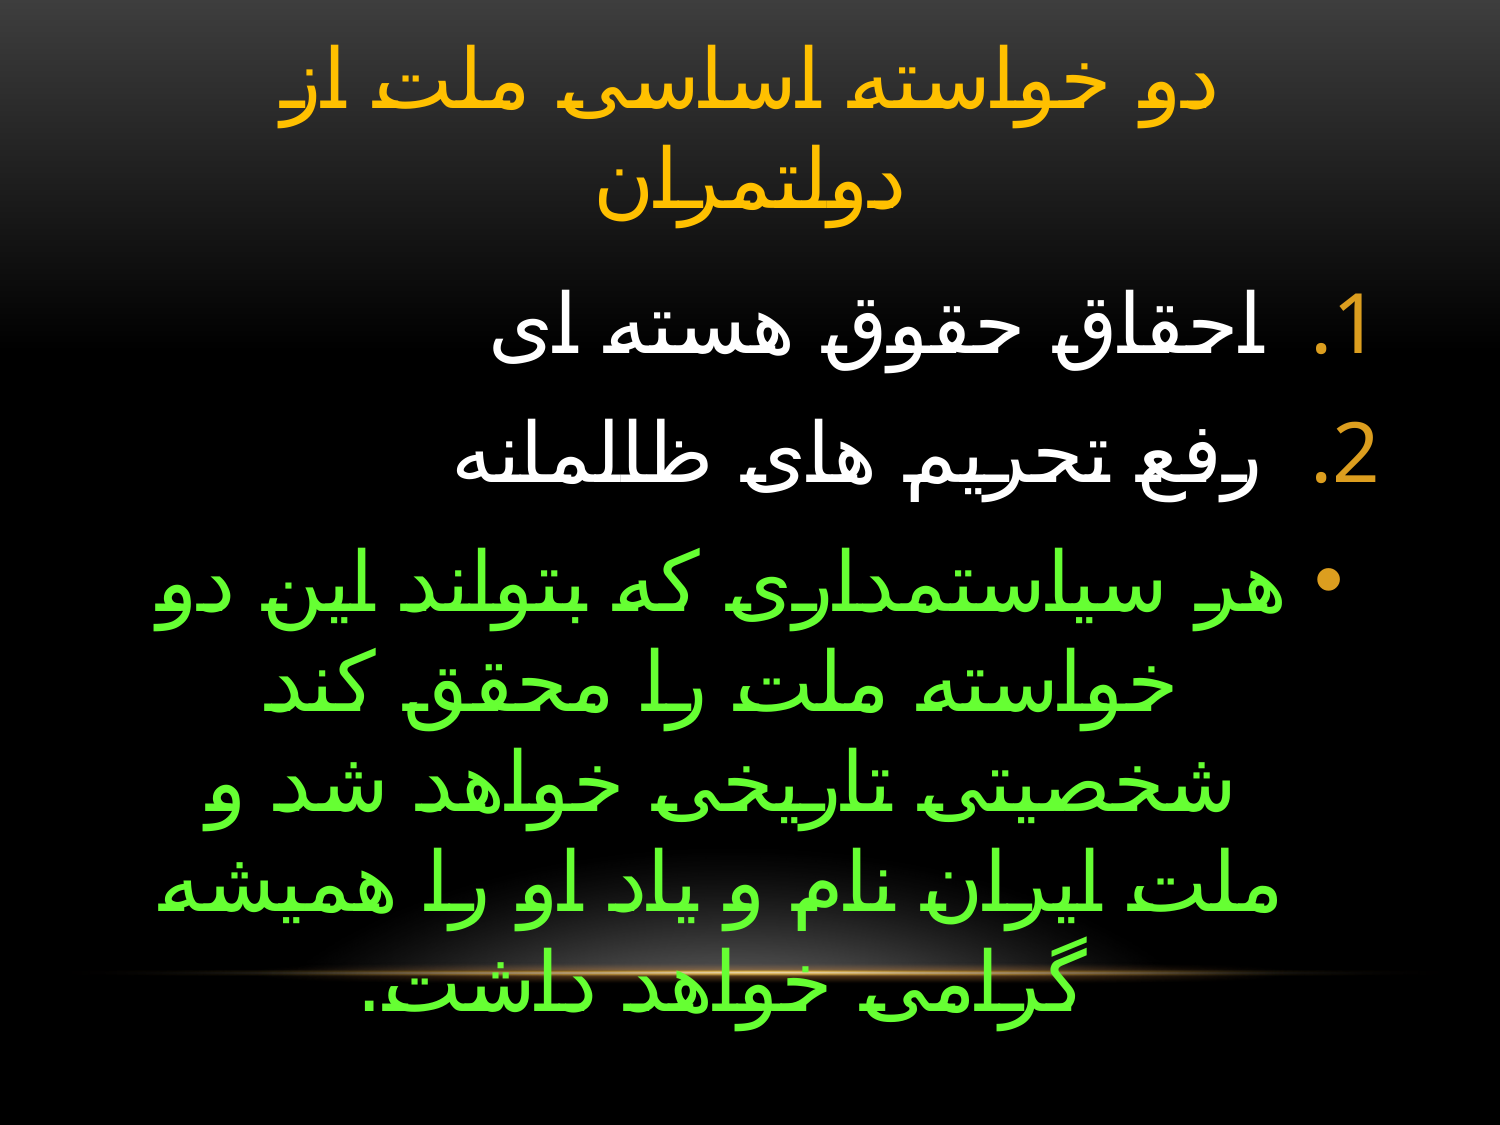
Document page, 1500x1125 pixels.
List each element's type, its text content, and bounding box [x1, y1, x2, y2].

picture [0, 0, 1500, 1125]
title دو خواسته اساسی ملت از دولتمران [99, 45, 1400, 233]
list احقاق حقوق هسته ای رفع تحریم های ظالمانه هر سیاستمداری که بتواند این دو خواسته ملت را محقق کند شخصیتی تاریخی خواهد شد و ملت ایران نام و یاد او را همیشه گرامی خواهد داشت. [99, 262, 1400, 1050]
